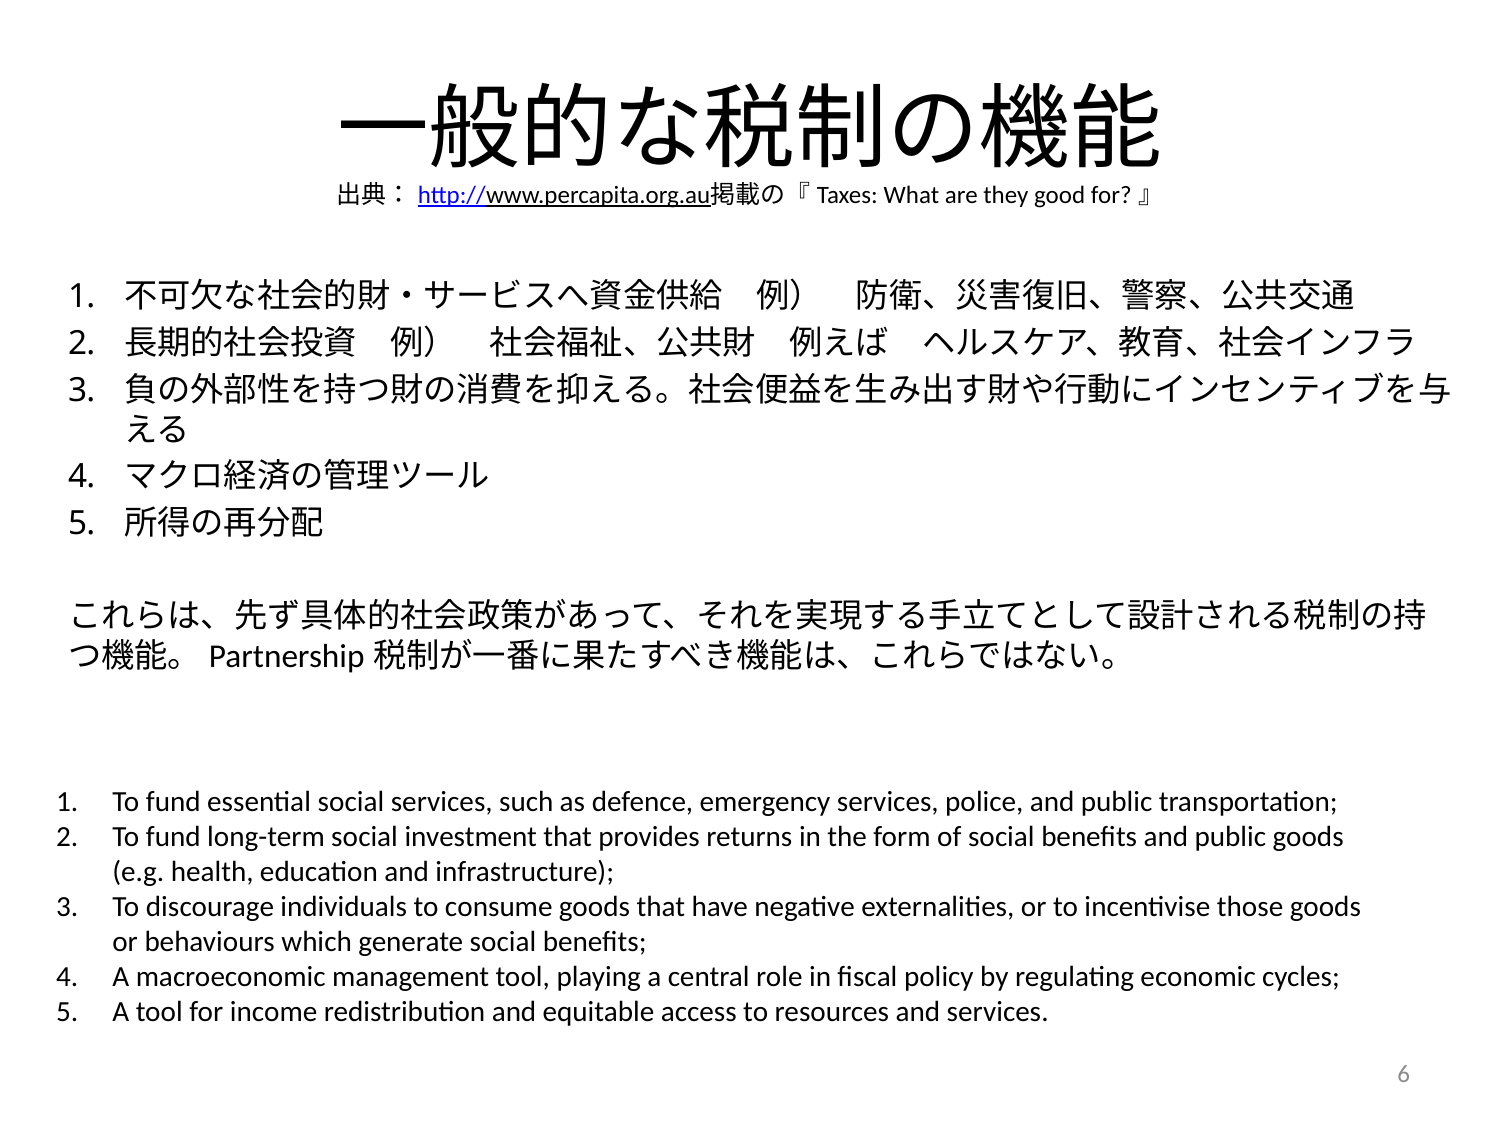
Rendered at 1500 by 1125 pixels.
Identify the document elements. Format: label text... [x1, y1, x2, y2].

title 一般的な税制の機能 出典：http://www.percapita.org.au掲載の『Taxes: What are they good for?』 [75, 45, 1425, 233]
list 不可欠な社会的財・サービスへ資金供給 例） 防衛、災害復旧、警察、公共交通 長期的社会投資 例） 社会福祉、公共財 例えば ヘルスケア、教育、社会インフラ 負の外部性を持つ財の消費を抑える。社会便益を生み出す財や行動にインセンティブを与える マクロ経済の管理ツール 所得の再分配 これらは、先ず具体的社会政策があって、それを実現する手立てとして設計される税制の持つ機能。Partnership税制が一番に果たすべき機能は、これらではない。 [53, 267, 1471, 504]
text_box To fund essential social services, such as defence, emergency services, police, and public transportation; To fund long-term social investment that provides returns in the form of social benefits and public goods (e.g. health, education and infrastructure); To discourage individuals to consume goods that have negative externalities, or to incentivise those goods or behaviours which generate social benefits; A macroeconomic management tool, playing a central role in fiscal policy by regulating economic cycles; A tool for income redistribution and equitable access to resources and services. [41, 775, 1388, 1035]
slide_number 6 [1074, 1042, 1425, 1103]
